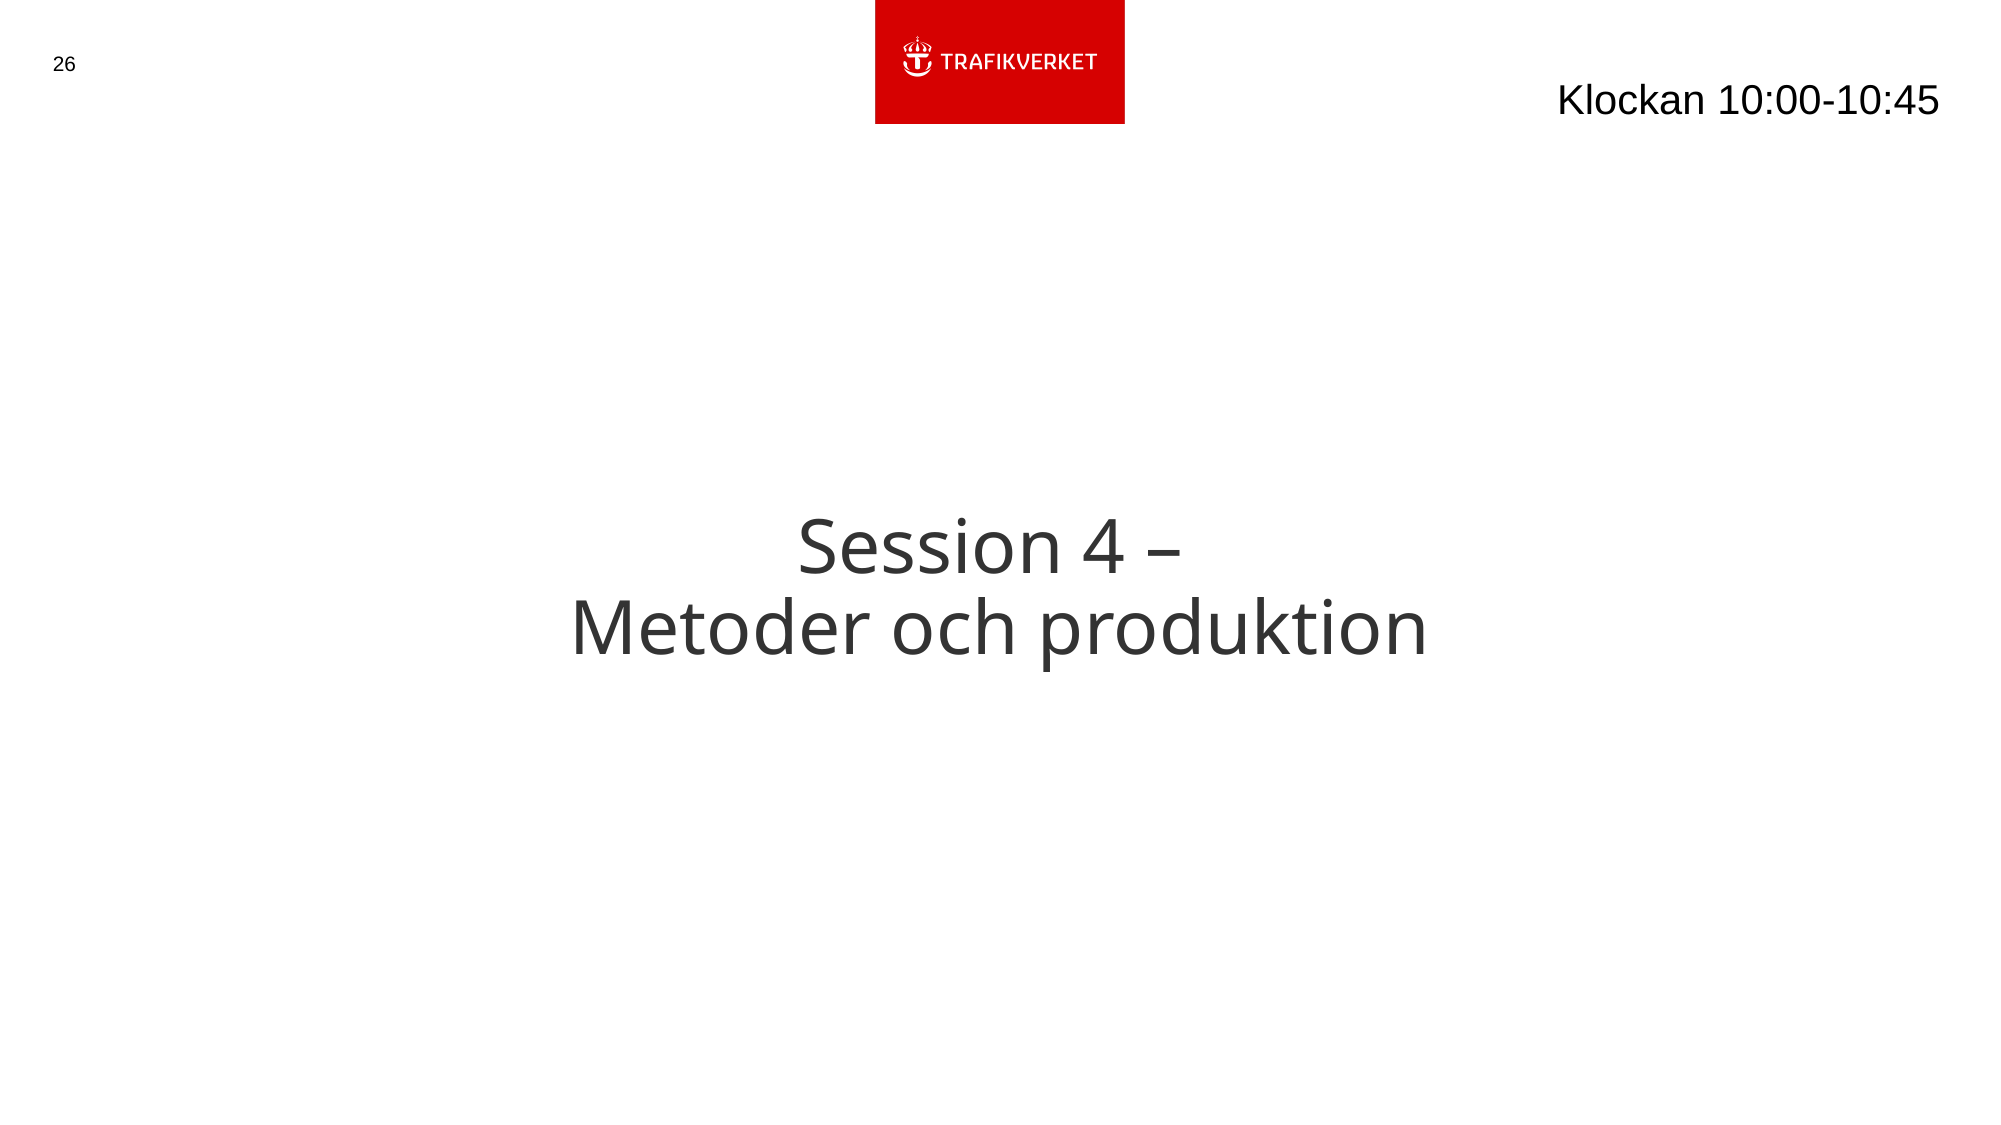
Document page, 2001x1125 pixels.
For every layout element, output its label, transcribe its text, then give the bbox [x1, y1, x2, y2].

title Session 4 – Metoder och produktion [113, 123, 1886, 1057]
slide_number 26 [0, 33, 129, 93]
picture [875, 0, 1125, 123]
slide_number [1487, 33, 1956, 163]
